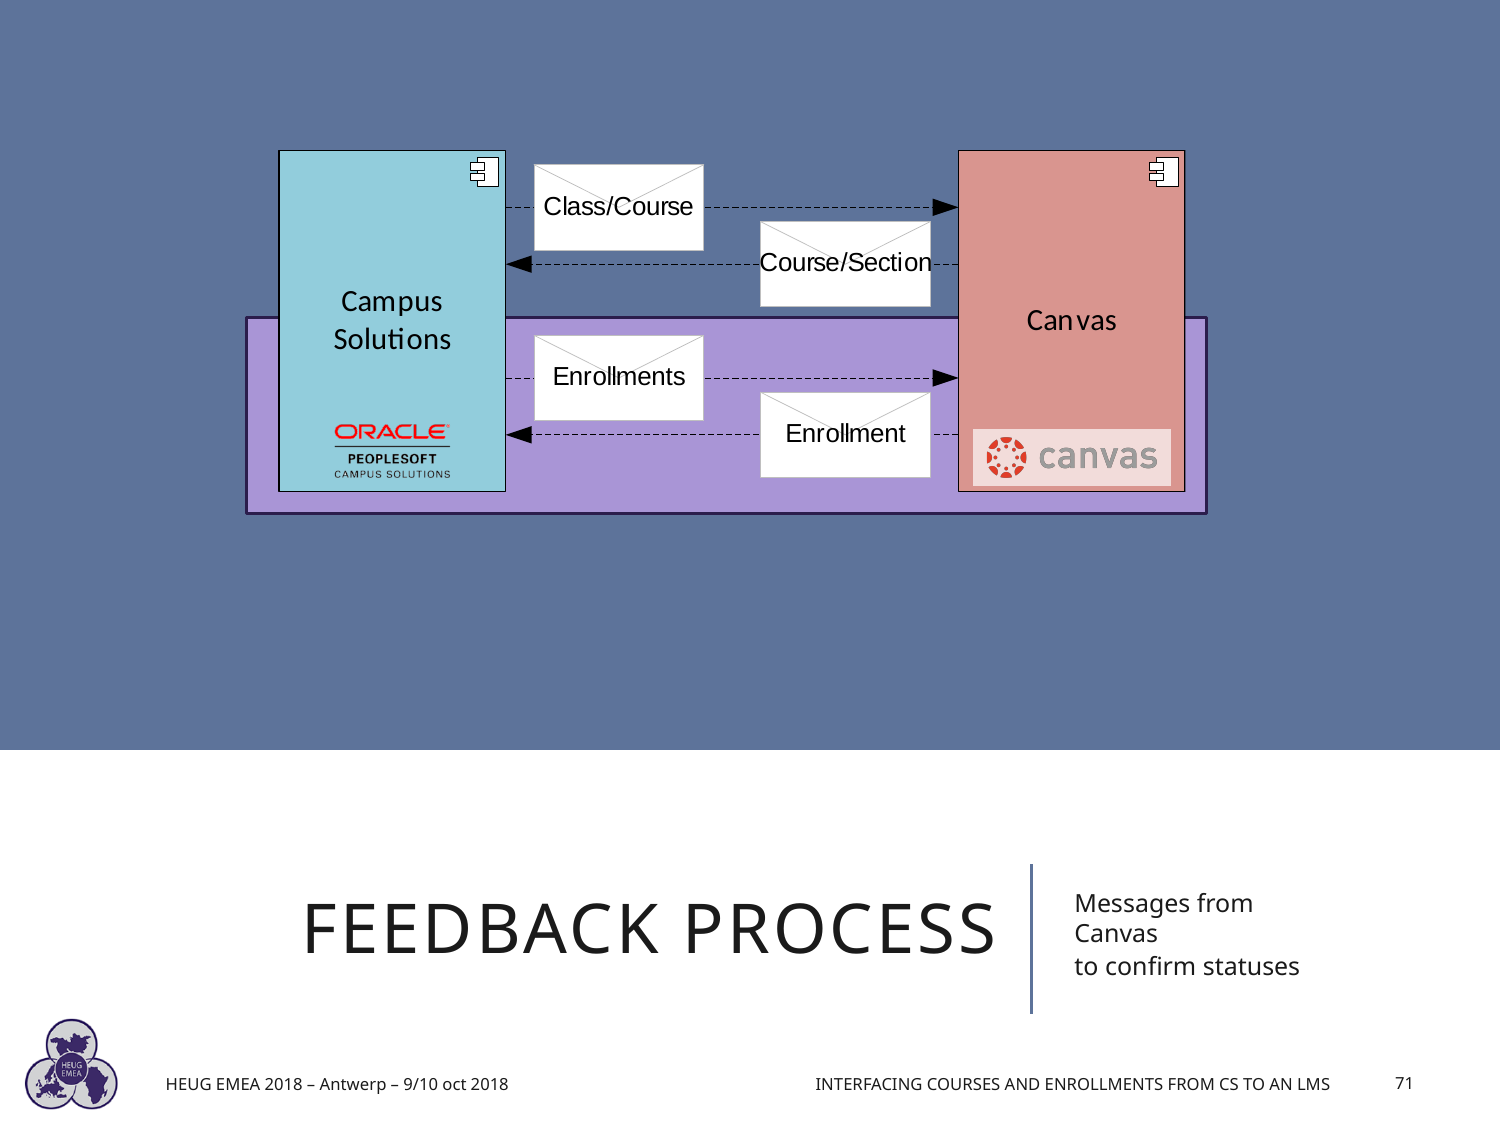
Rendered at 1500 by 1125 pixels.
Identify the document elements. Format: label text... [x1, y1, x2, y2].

picture [274, 145, 1186, 493]
footer Interfacing Courses and Enrollments from CS to an LMS [595, 1061, 1351, 1107]
text_box [245, 316, 1208, 515]
picture [24, 1017, 118, 1111]
list Messages from Canvas to confirm statuses [1059, 813, 1351, 1054]
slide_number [150, 1061, 572, 1107]
title Feedback Process [150, 813, 1013, 1054]
slide_number 71 [1380, 1061, 1454, 1107]
